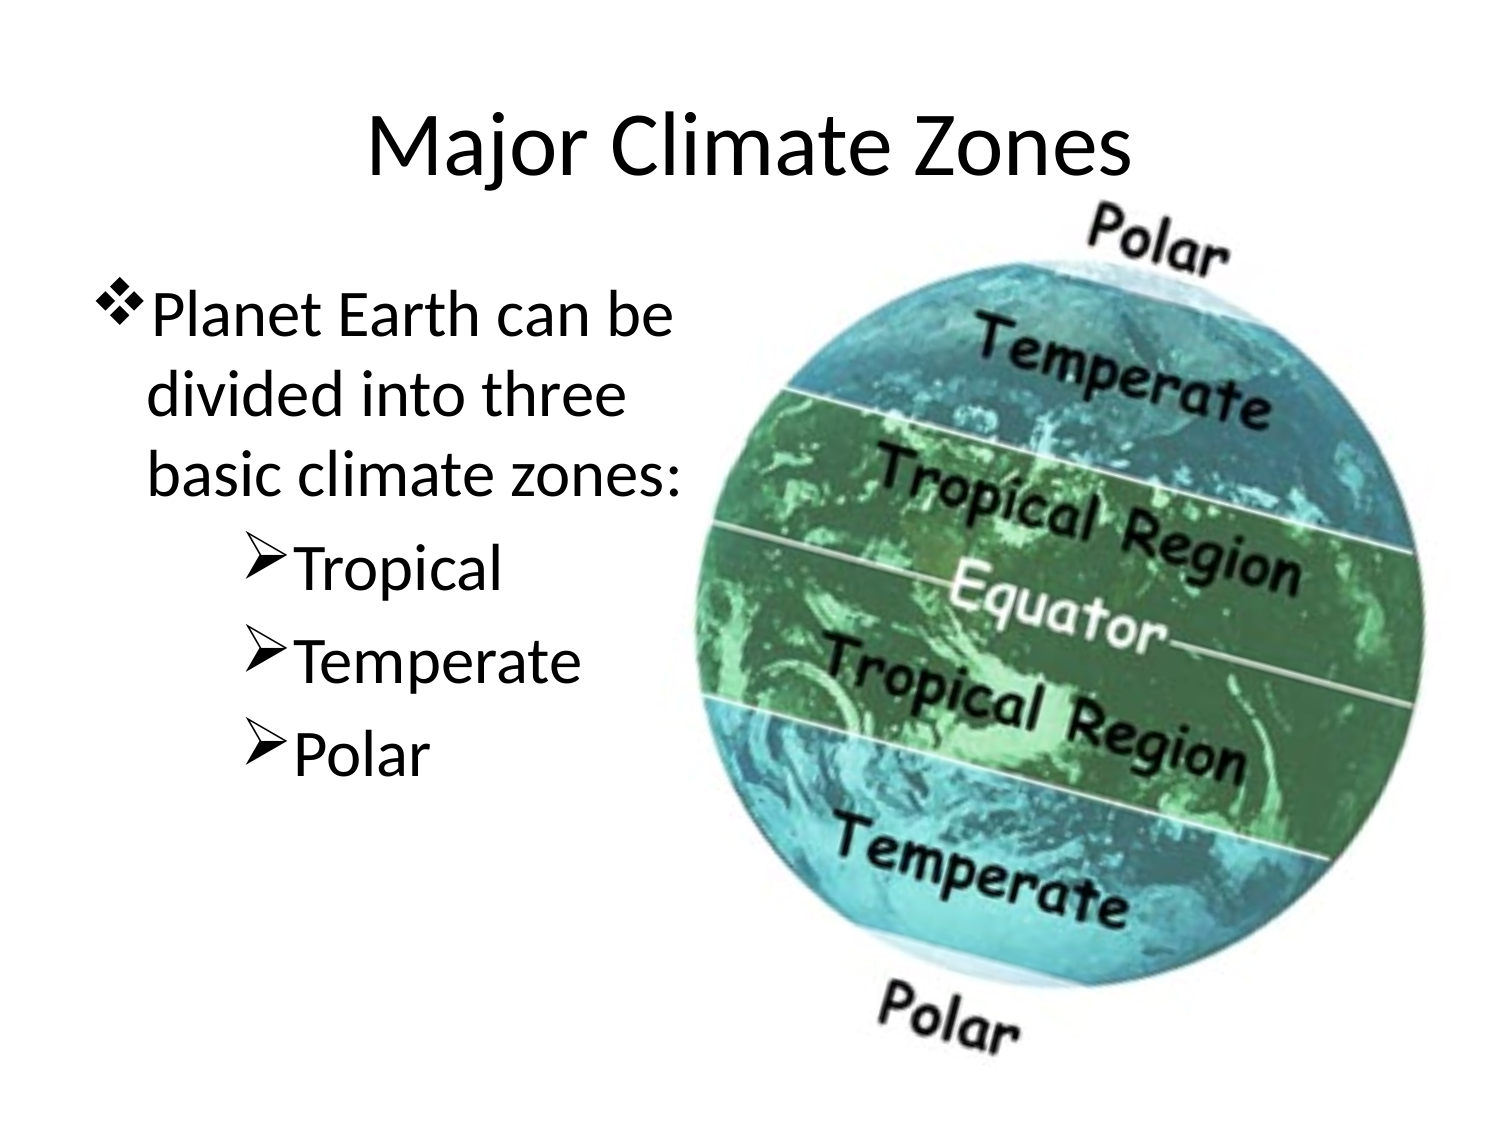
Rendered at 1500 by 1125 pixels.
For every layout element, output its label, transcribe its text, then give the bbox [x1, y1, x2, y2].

list Planet Earth can be divided into three basic climate zones: Tropical Temperate Polar [75, 262, 683, 1005]
picture [688, 174, 1500, 1125]
title Major Climate Zones [75, 45, 1425, 233]
